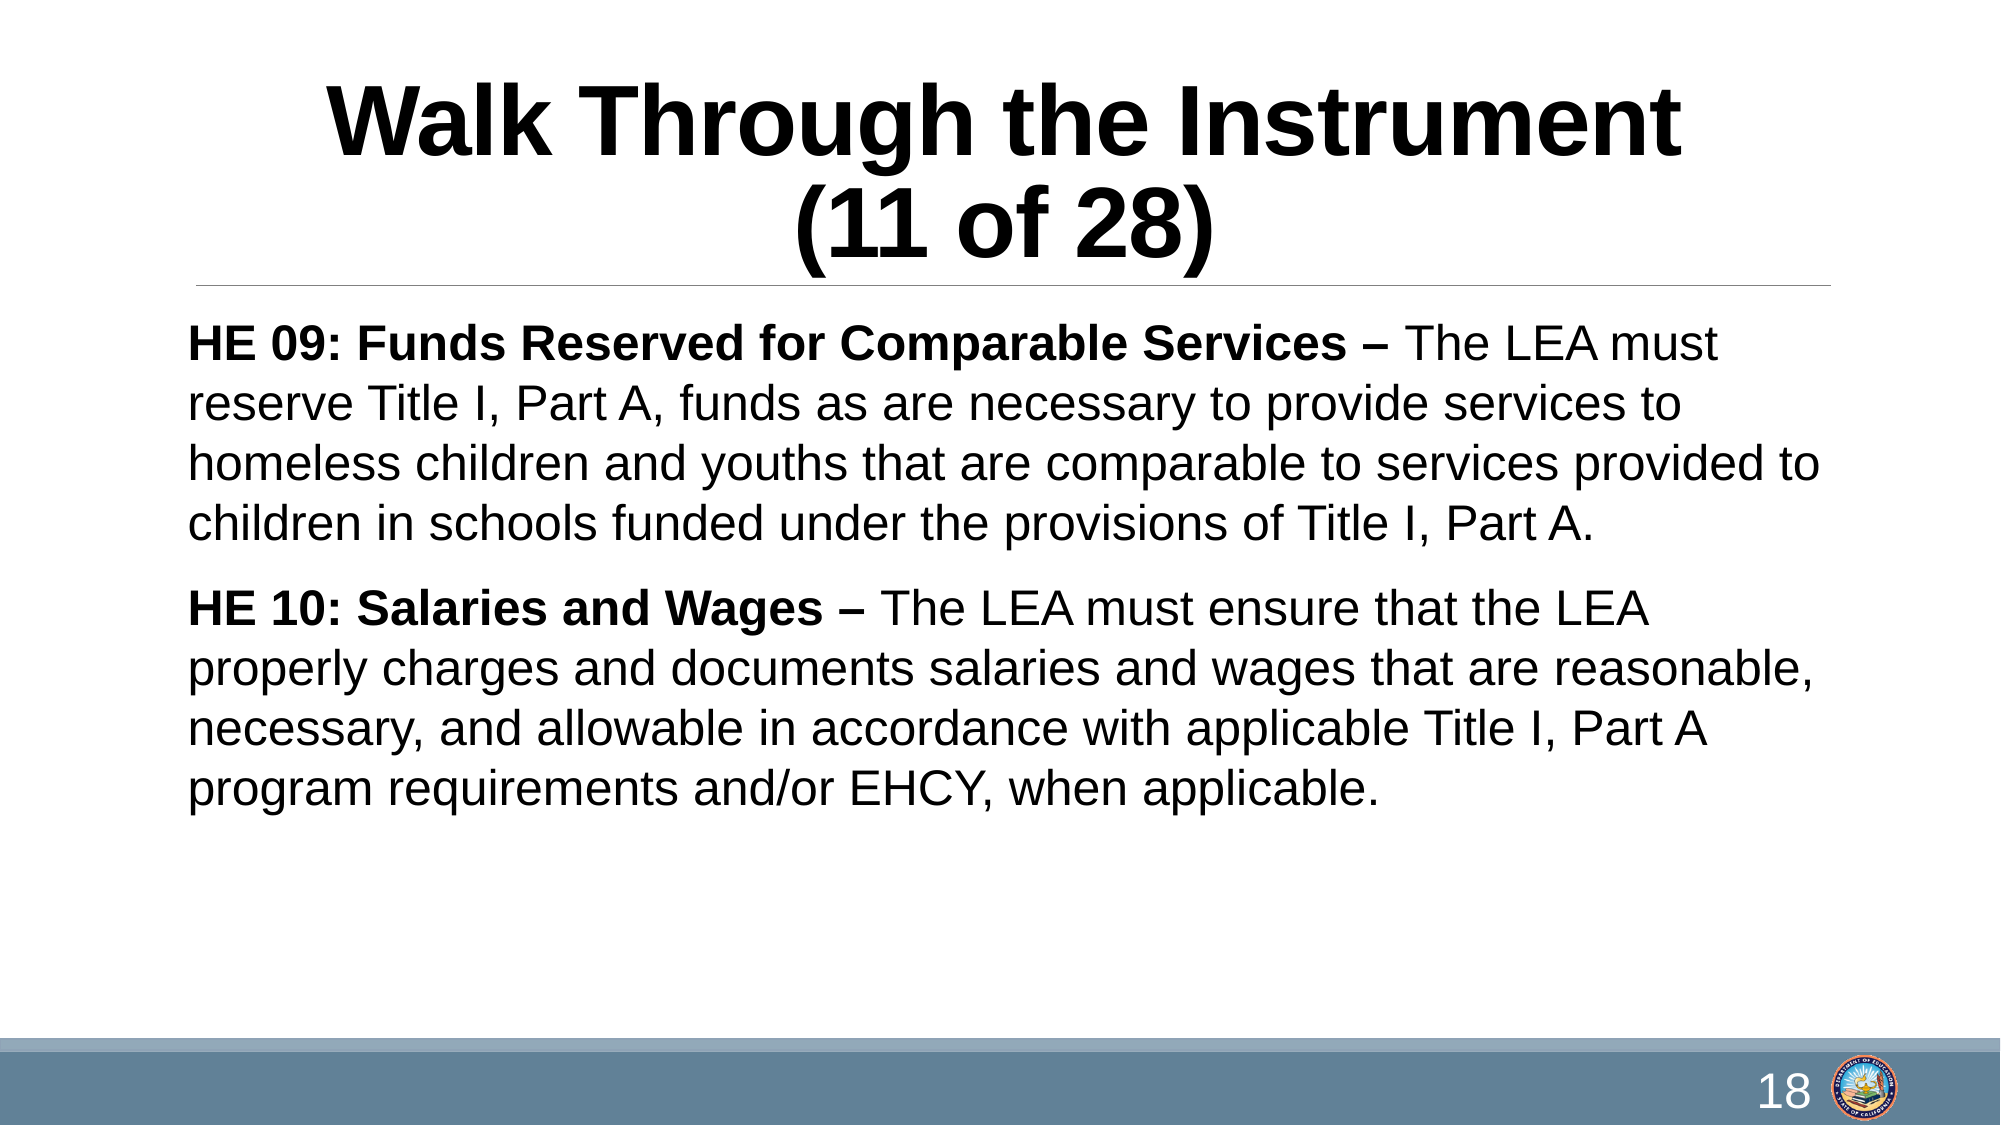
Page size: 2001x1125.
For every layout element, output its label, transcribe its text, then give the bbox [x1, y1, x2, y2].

title Walk Through the Instrument (11 of 28) [180, 47, 1830, 285]
picture [1831, 1055, 1899, 1122]
slide_number 18 [1611, 1059, 1827, 1119]
list HE 09: Funds Reserved for Comparable Services – The LEA must reserve Title I, Part A, funds as are necessary to provide services to homeless children and youths that are comparable to services provided to children in schools funded under the provisions of Title I, Part A. HE 10: Salaries and Wages – The LEA must ensure that the LEA properly charges and documents salaries and wages that are reasonable, necessary, and allowable in accordance with applicable Title I, Part A program requirements and/or EHCY, when applicable. [180, 302, 1830, 1018]
